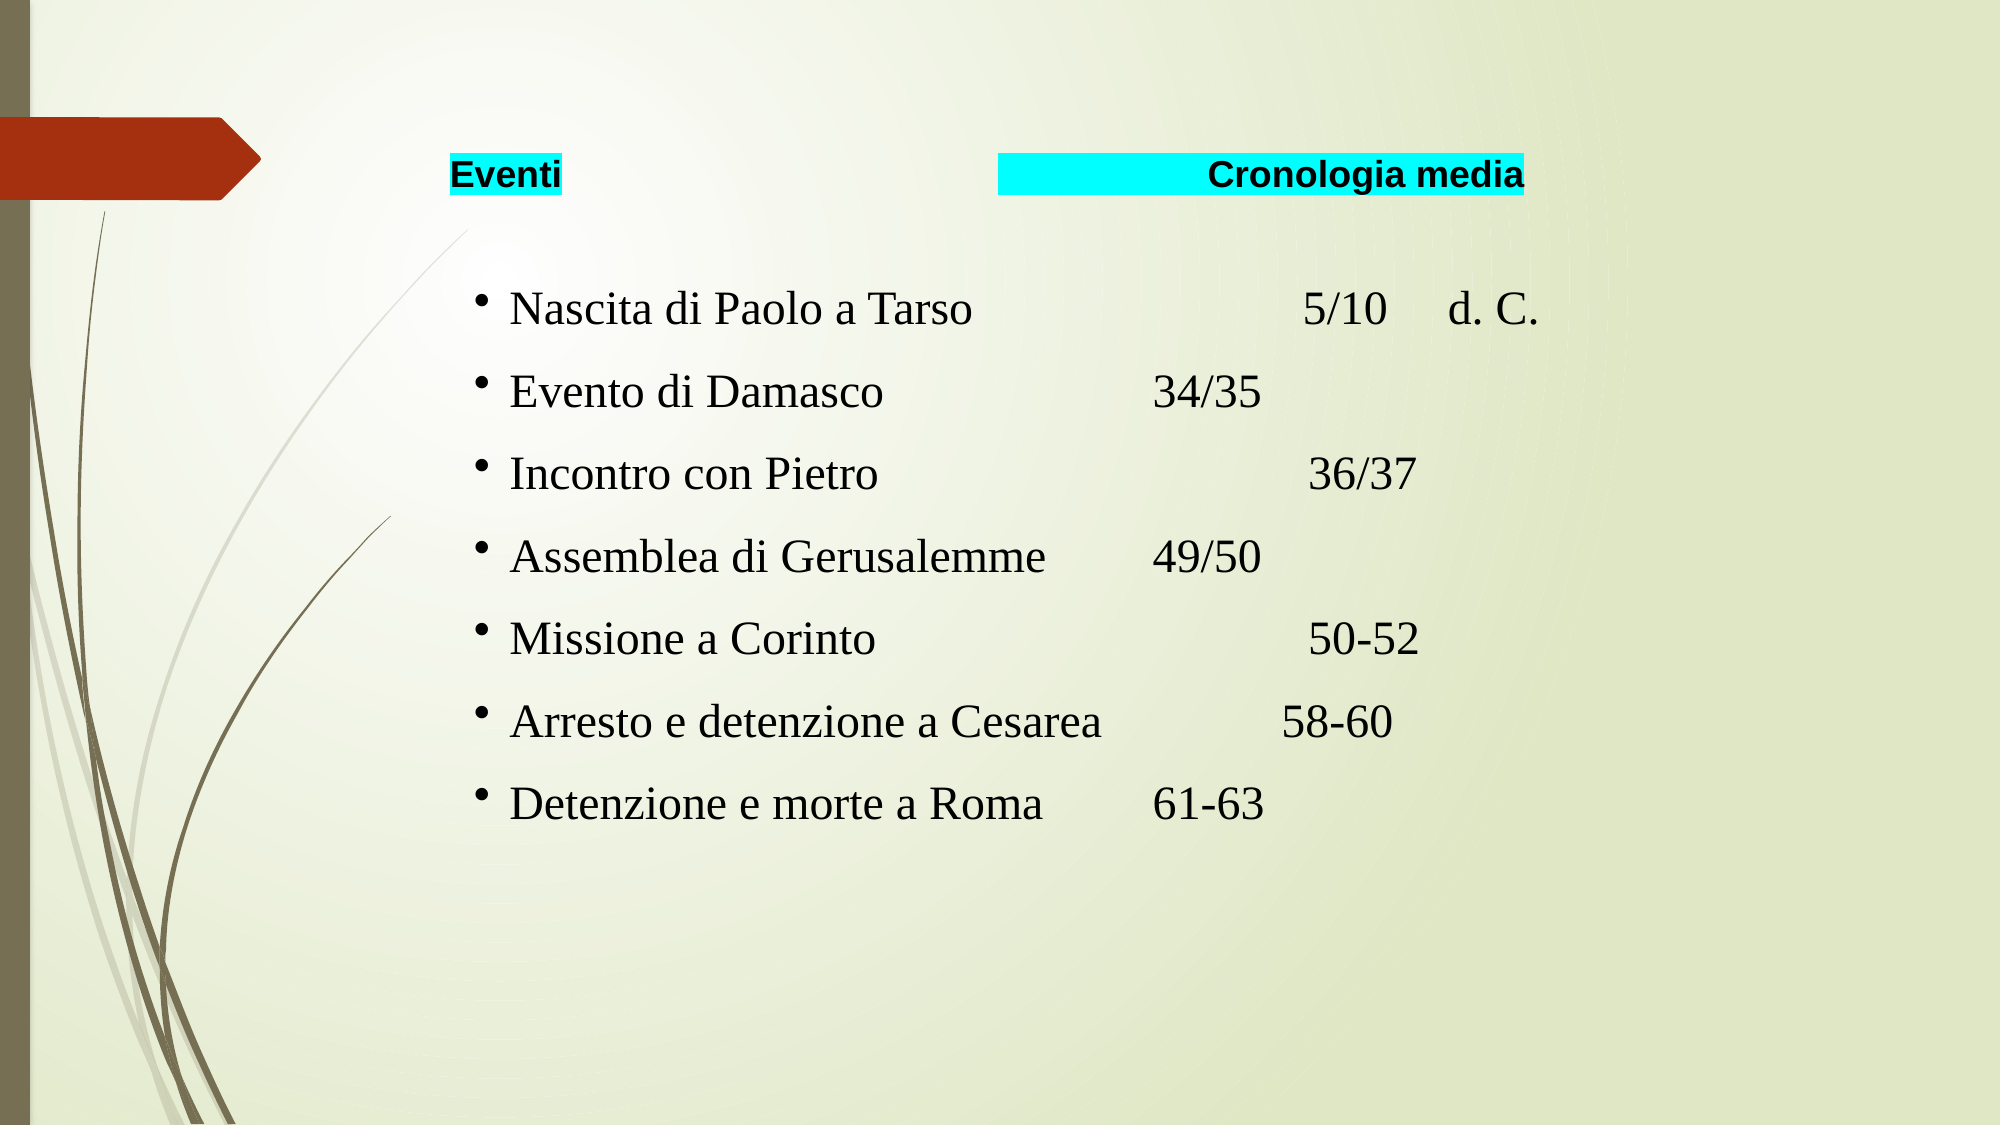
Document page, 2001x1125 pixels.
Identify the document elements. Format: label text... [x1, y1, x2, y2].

text_box Eventi Cronologia media Nascita di Paolo a Tarso 5/10 d. C. Evento di Damasco 34/35 Incontro con Pietro 36/37 Assemblea di Gerusalemme 49/50 Missione a Corinto 50-52 Arresto e detenzione a Cesarea 58-60 Detenzione e morte a Roma 61-63 [382, 142, 1793, 977]
